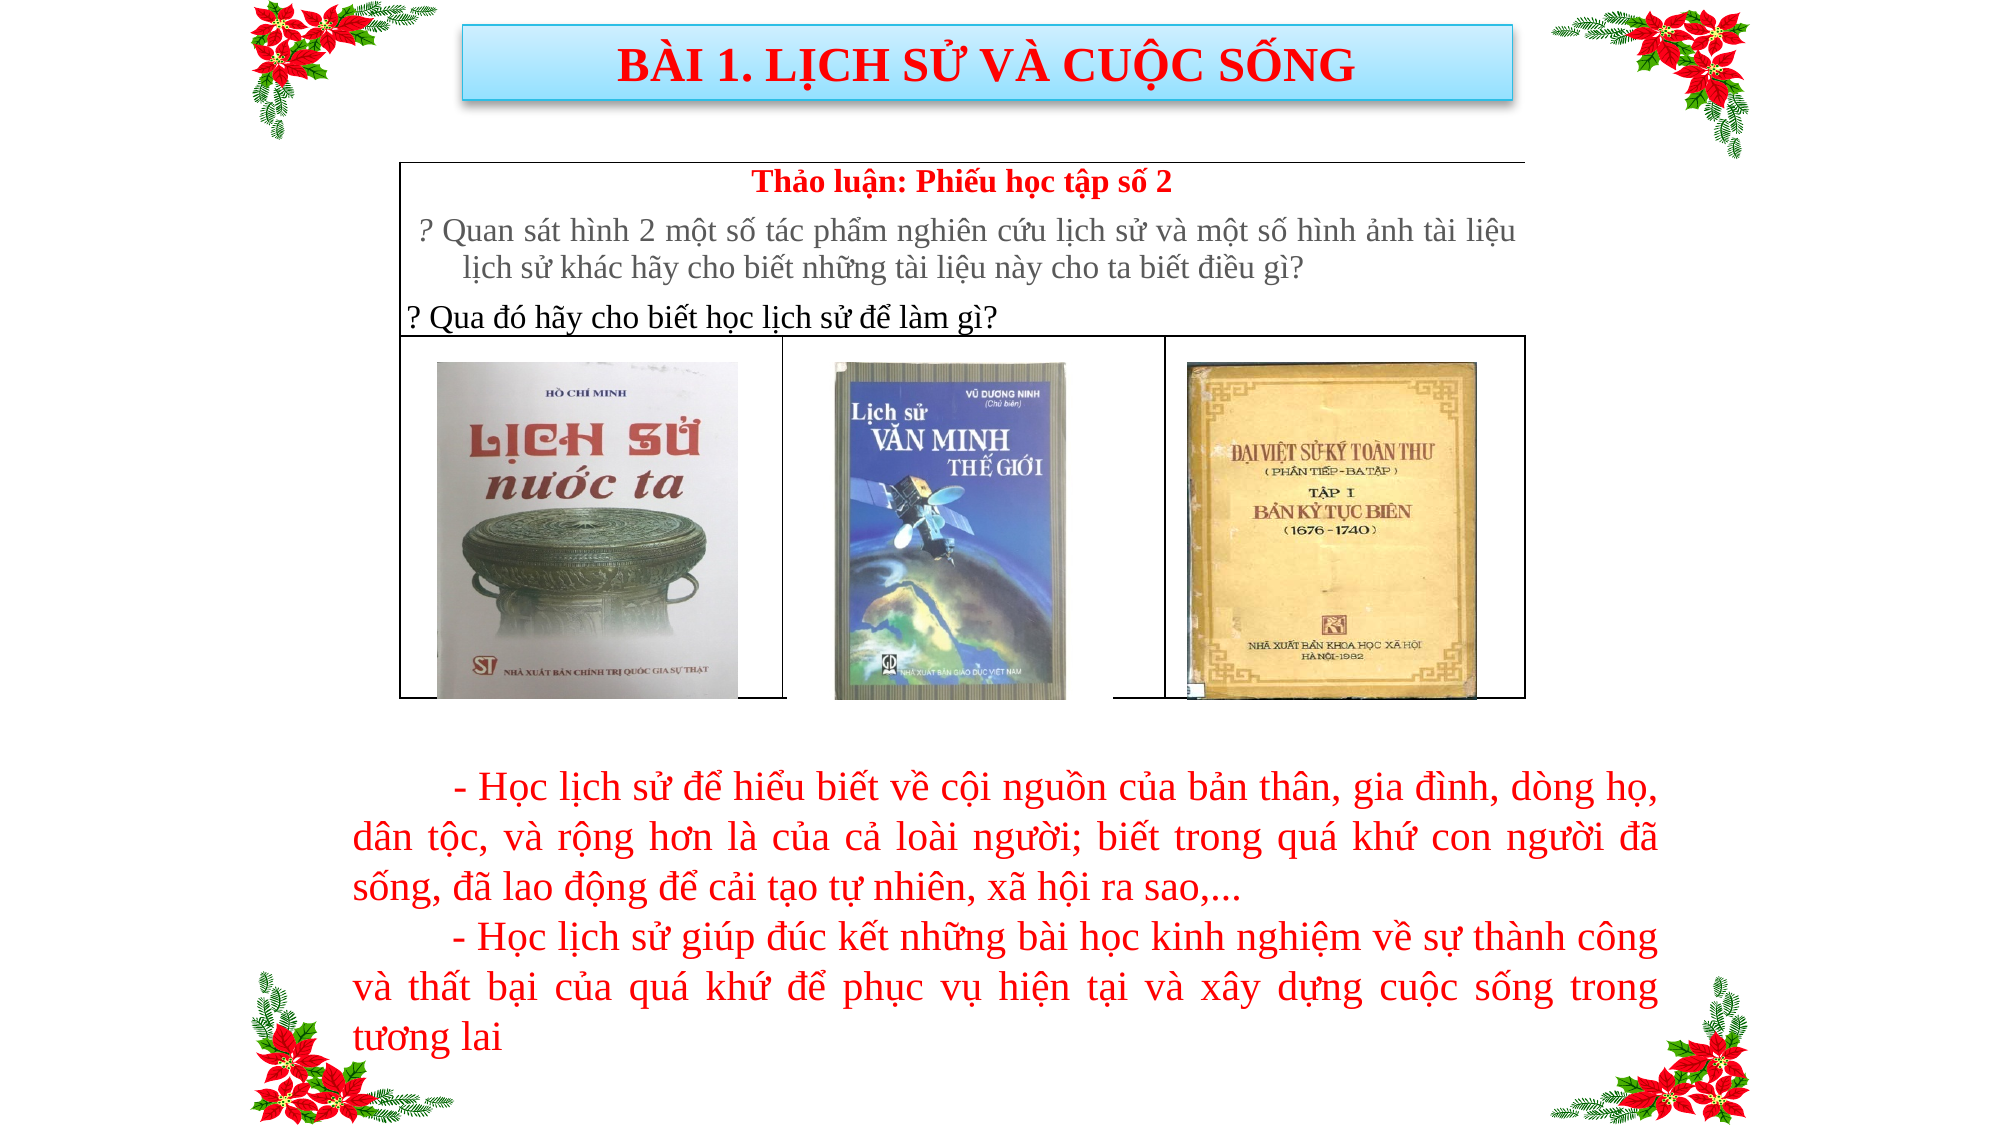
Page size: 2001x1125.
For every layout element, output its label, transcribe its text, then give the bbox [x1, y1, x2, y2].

picture [249, 0, 438, 141]
picture [274, 945, 430, 1125]
table_cell [1166, 337, 1524, 697]
picture [1549, 975, 1751, 1125]
picture [787, 362, 1114, 701]
picture [1187, 362, 1477, 701]
title BÀI 1. LỊCH SỬ VÀ CUỘC SỐNG [462, 24, 1513, 101]
picture [1575, 0, 1726, 185]
picture [437, 362, 738, 699]
text_box - Học lịch sử để hiểu biết về cội nguồn của bản thân, gia đình, dòng họ, dân tộc, và rộng hơn là của cả loài người; biết trong quá khứ con người đã sống, đã lao động để cải tạo tự nhiên, xã hội ra sao,... - Học lịch sử giúp đúc kết những bài học kinh nghiệm về sự thành công và thất bại của quá khứ để phục vụ hiện tại và xây dựng cuộc sống trong tương lai [337, 751, 1675, 1067]
table_cell [401, 337, 782, 697]
table_header Thảo luận: Phiếu học tập số 2 ? Quan sát hình 2 một số tác phẩm nghiên cứu lịch sử và một số hình ảnh tài liệu lịch sử khác hãy cho biết những tài liệu này cho ta biết điều gì? ? Qua đó hãy cho biết học lịch sử để làm gì? [401, 163, 1525, 335]
table_cell [783, 337, 1164, 697]
